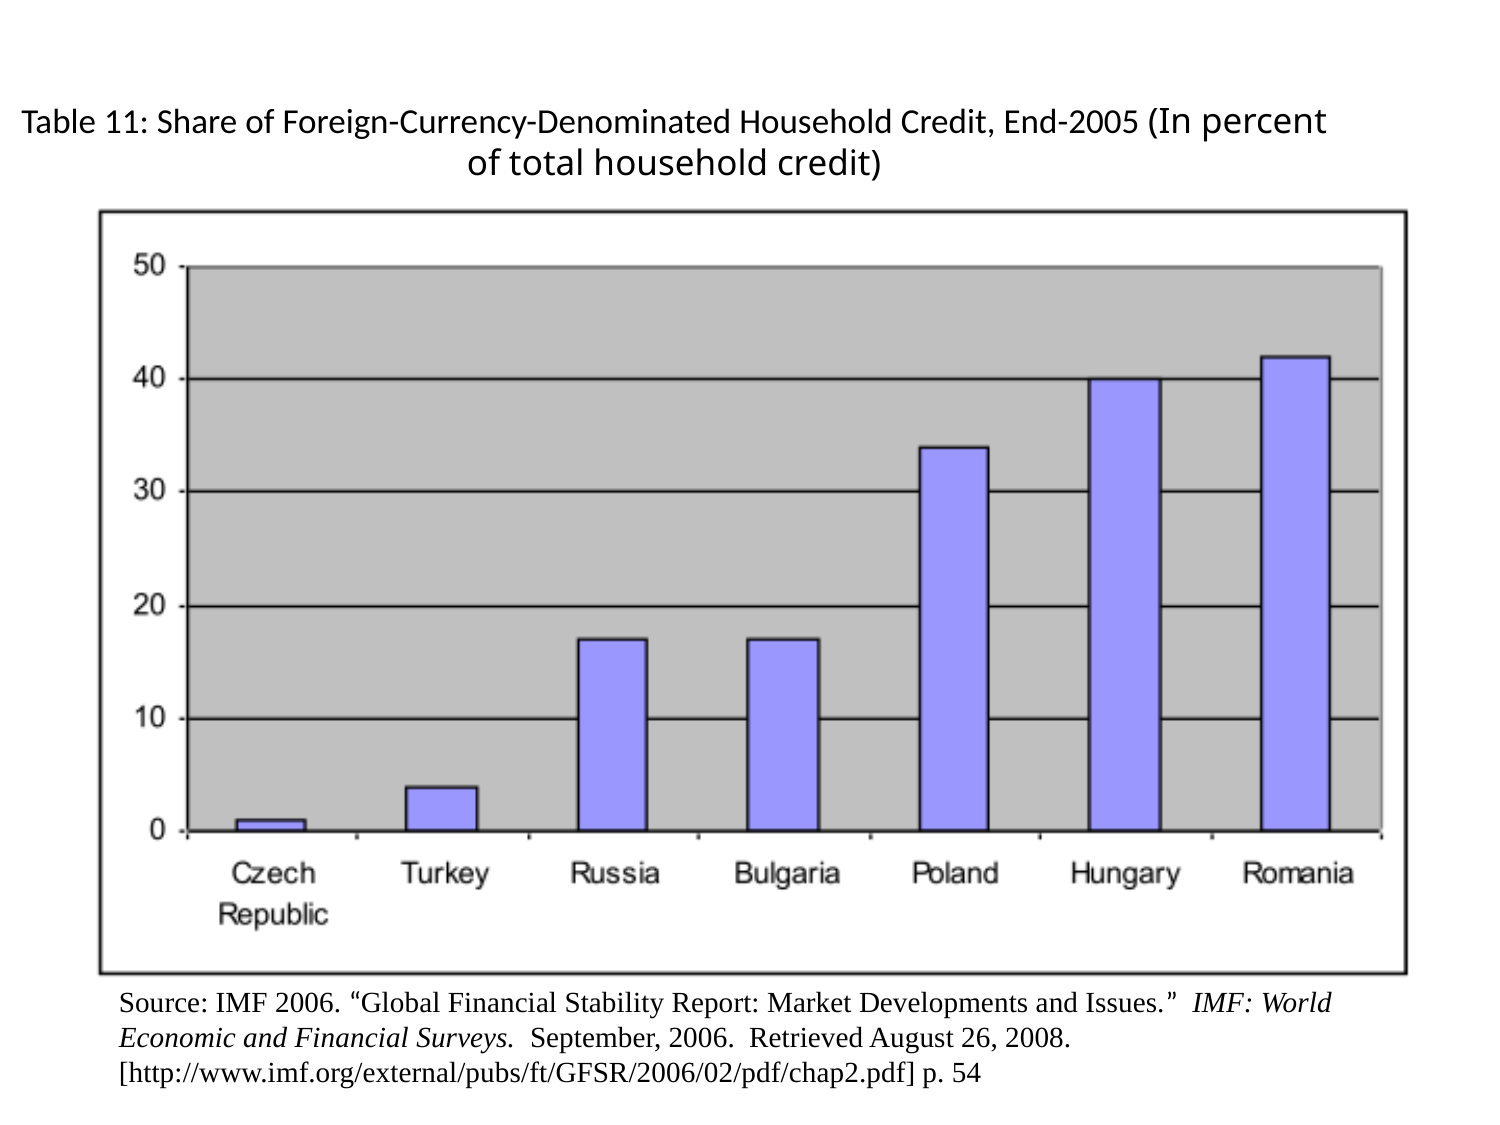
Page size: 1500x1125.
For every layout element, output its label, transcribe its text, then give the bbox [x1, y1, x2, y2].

title Table 11: Share of Foreign-Currency-Denominated Household Credit, End-2005 (In percent of total household credit) [0, 90, 1350, 233]
picture [87, 199, 1425, 988]
text_box Source: IMF 2006. “Global Financial Stability Report: Market Developments and Issues.” IMF: World Economic and Financial Surveys. September, 2006. Retrieved August 26, 2008. [http://www.imf.org/external/pubs/ft/GFSR/2006/02/pdf/chap2.pdf] p. 54 [112, 995, 1427, 1095]
